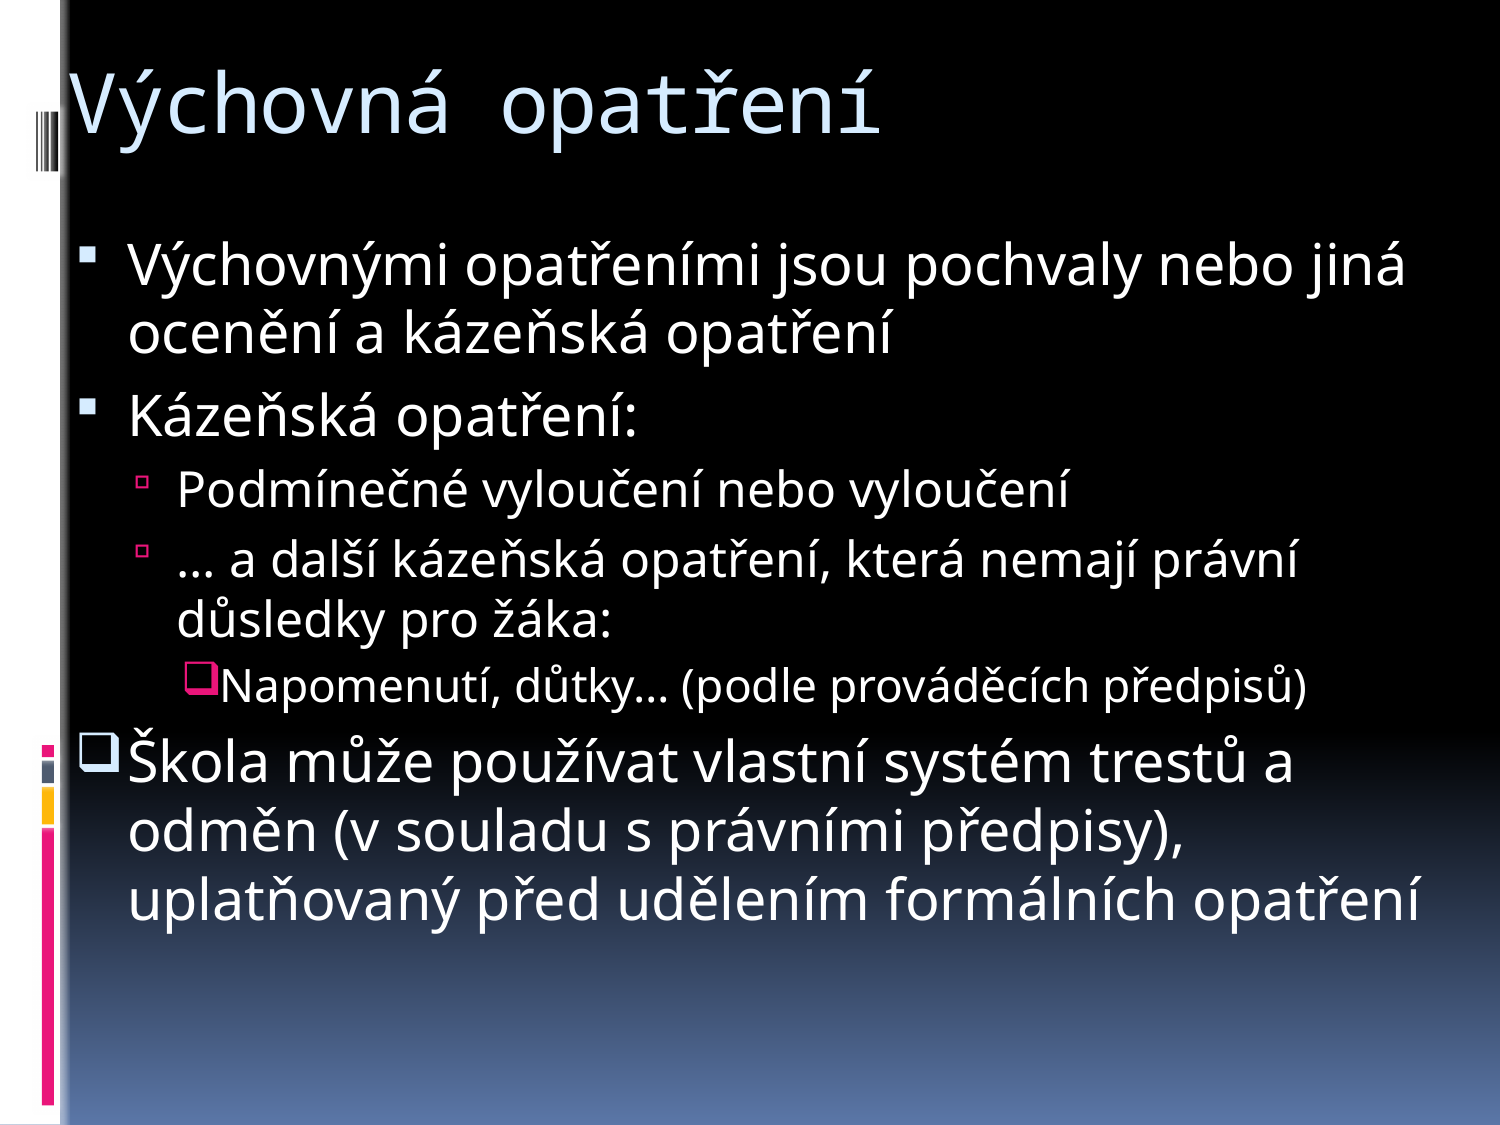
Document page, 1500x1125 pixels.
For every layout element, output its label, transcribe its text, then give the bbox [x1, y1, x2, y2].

list Výchovnými opatřeními jsou pochvaly nebo jiná ocenění a kázeňská opatření Kázeňská opatření: Podmínečné vyloučení nebo vyloučení … a další kázeňská opatření, která nemají právní důsledky pro žáka: Napomenutí, důtky… (podle prováděcích předpisů) Škola může používat vlastní systém trestů a odměn (v souladu s právními předpisy), uplatňovaný před udělením formálních opatření [49, 219, 1476, 998]
title Výchovná opatření [53, 42, 1479, 181]
